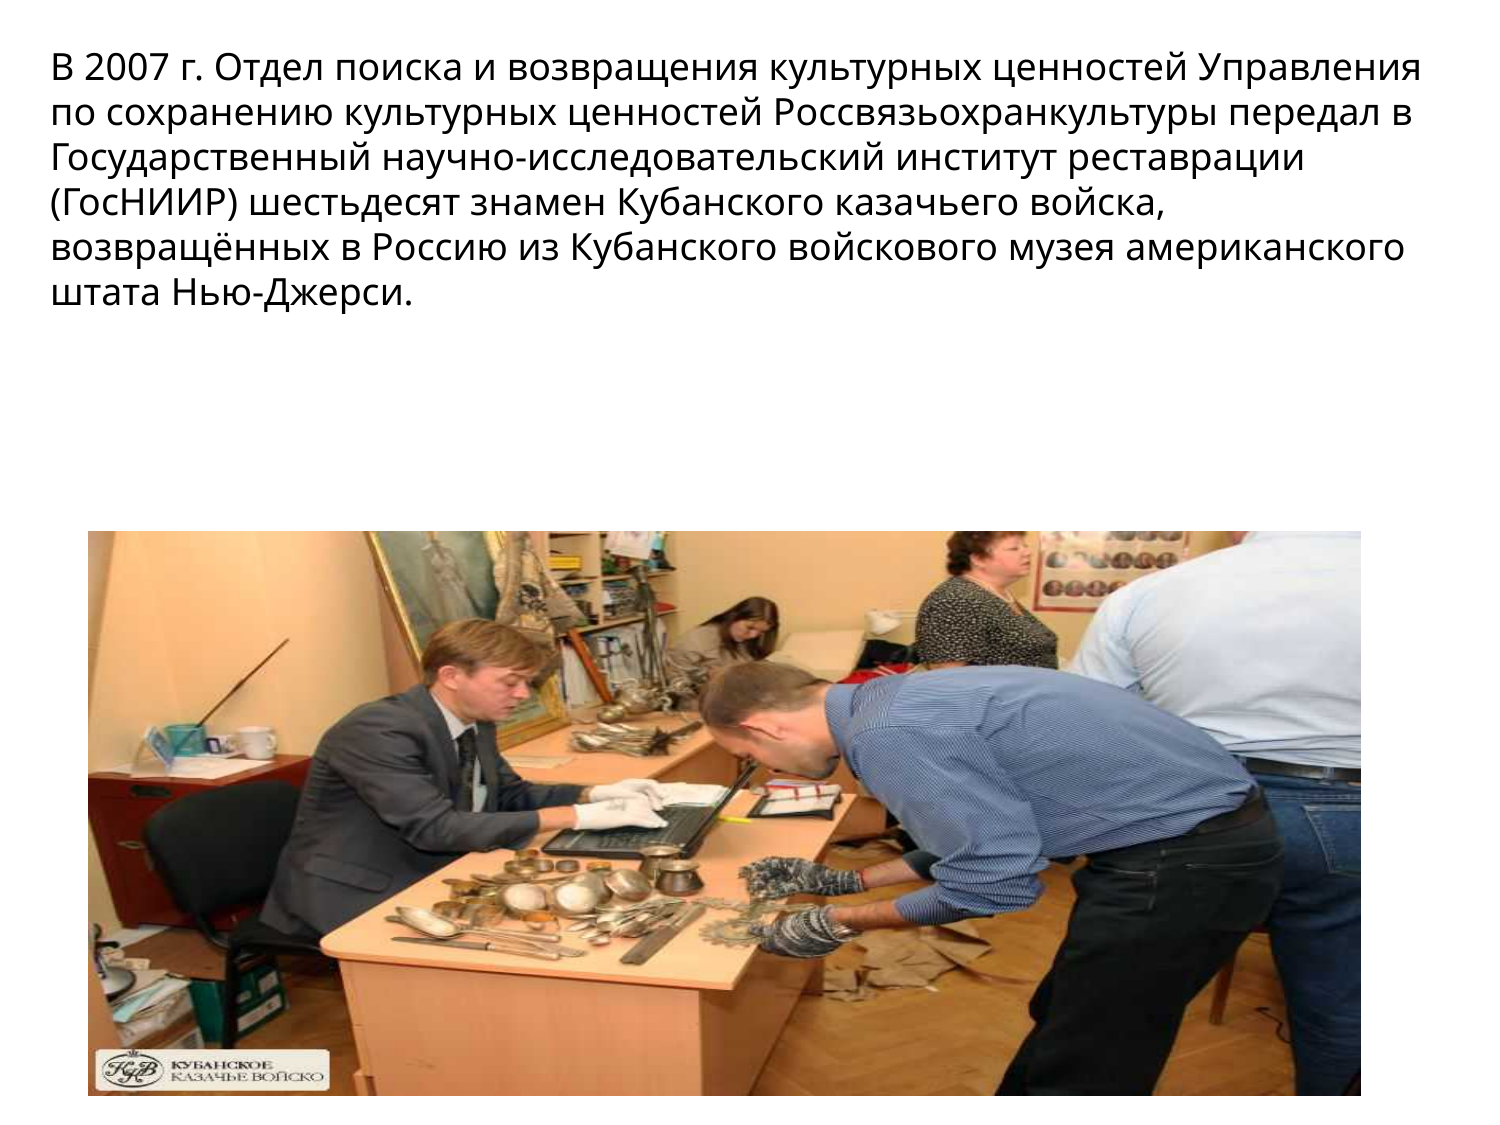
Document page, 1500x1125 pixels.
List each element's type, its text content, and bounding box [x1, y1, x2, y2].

text_box В 2007 г. Отдел поиска и возвращения культурных ценностей Управления по сохранению культурных ценностей Россвязьохранкультуры передал в Государственный научно-исследовательский институт реставрации (ГосНИИР) шестьдесят знамен Кубанского казачьего войска, возвращённых в Россию из Кубанского войскового музея американского штата Нью-Джерси. [35, 35, 1453, 530]
picture [88, 531, 1361, 1096]
